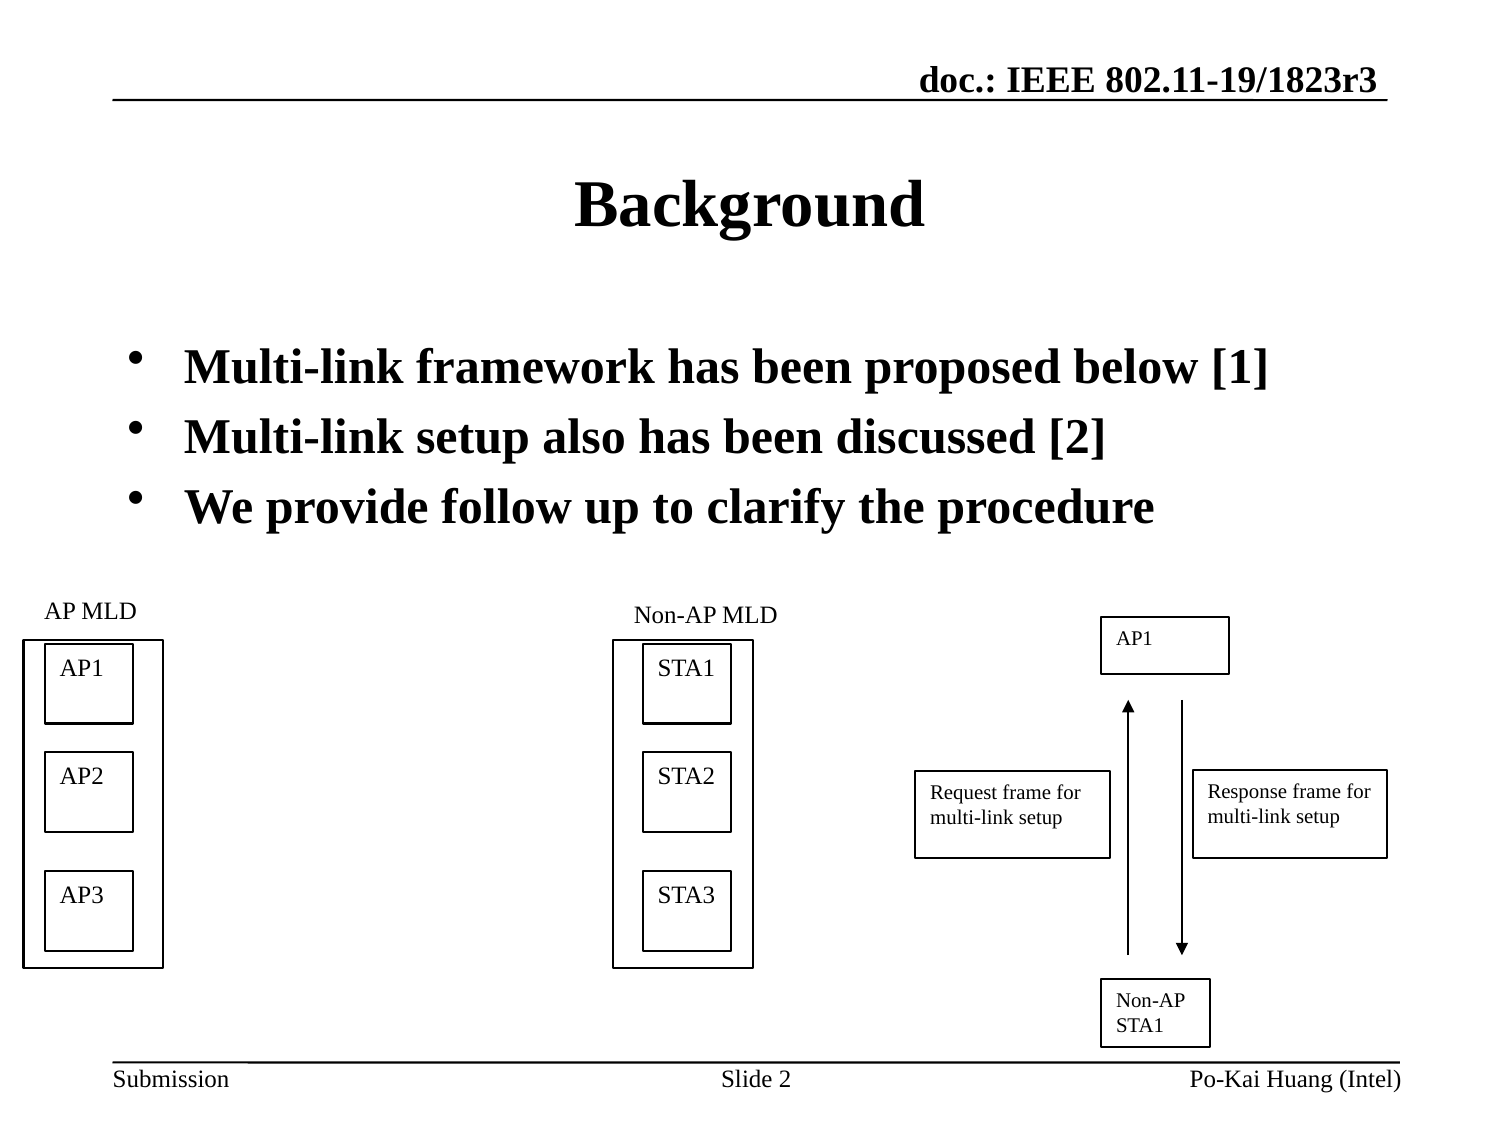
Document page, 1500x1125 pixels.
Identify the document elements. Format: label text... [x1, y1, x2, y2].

title Background [112, 112, 1388, 288]
list Multi-link framework has been proposed below [1] Multi-link setup also has been discussed [2] We provide follow up to clarify the procedure [112, 326, 1388, 1002]
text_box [23, 586, 845, 969]
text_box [915, 616, 1388, 1048]
slide_number Slide 2 [712, 1061, 800, 1093]
footer Po-Kai Huang (Intel) [1186, 1061, 1402, 1093]
